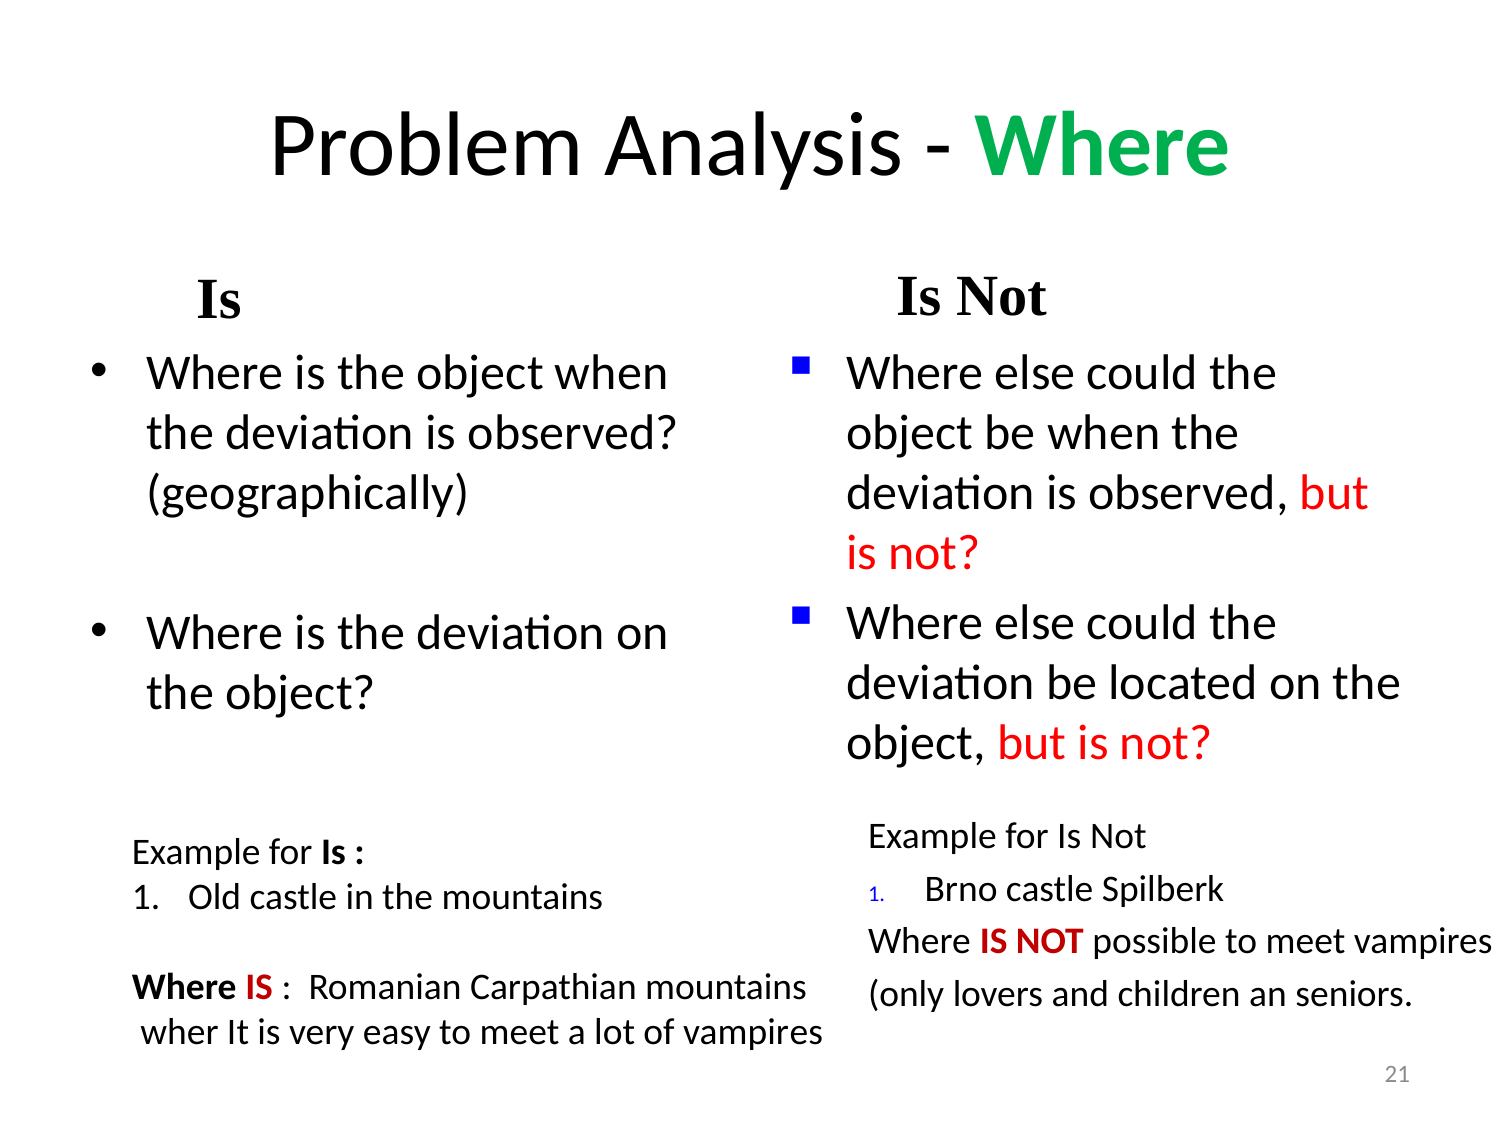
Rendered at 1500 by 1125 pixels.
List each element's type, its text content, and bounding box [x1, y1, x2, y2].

text_box Where else could the object be when the deviation is observed, but is not? Where else could the deviation be located on the object, but is not? [774, 331, 1425, 803]
list Where is the object when the deviation is observed? (geographically) Where is the deviation on the object? [75, 331, 700, 850]
text_box Example for Is : Old castle in the mountains Where IS : Romanian Carpathian mountains wher It is very easy to meet a lot of vampires [117, 775, 856, 1105]
text_box Is [181, 253, 369, 338]
text_box Example for Is Not Brno castle Spilberk Where IS NOT possible to meet vampires (only lovers and children an seniors. [853, 803, 1500, 1022]
slide_number 21 [1074, 1042, 1425, 1103]
text_box Is Not [881, 249, 1128, 335]
title Problem Analysis - Where [75, 45, 1425, 233]
